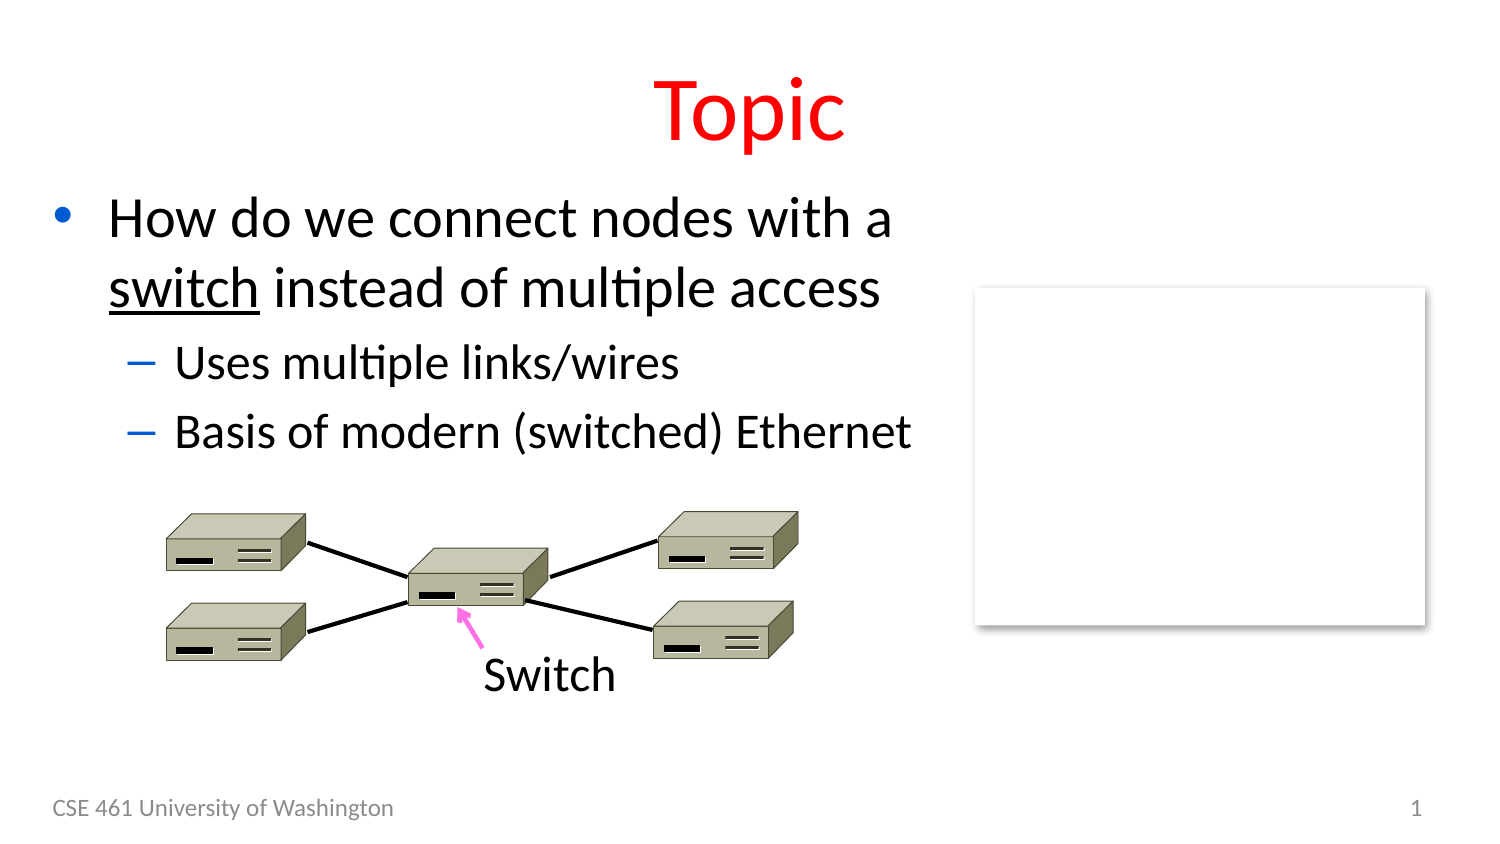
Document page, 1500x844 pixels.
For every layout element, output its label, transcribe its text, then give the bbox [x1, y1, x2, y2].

title Topic [37, 33, 1463, 175]
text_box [164, 510, 801, 710]
footer CSE 461 University of Washington [37, 784, 513, 830]
list How do we connect nodes with a switch instead of multiple access Uses multiple links/wires Basis of modern (switched) Ethernet [37, 171, 975, 760]
slide_number 1 [1087, 784, 1438, 830]
